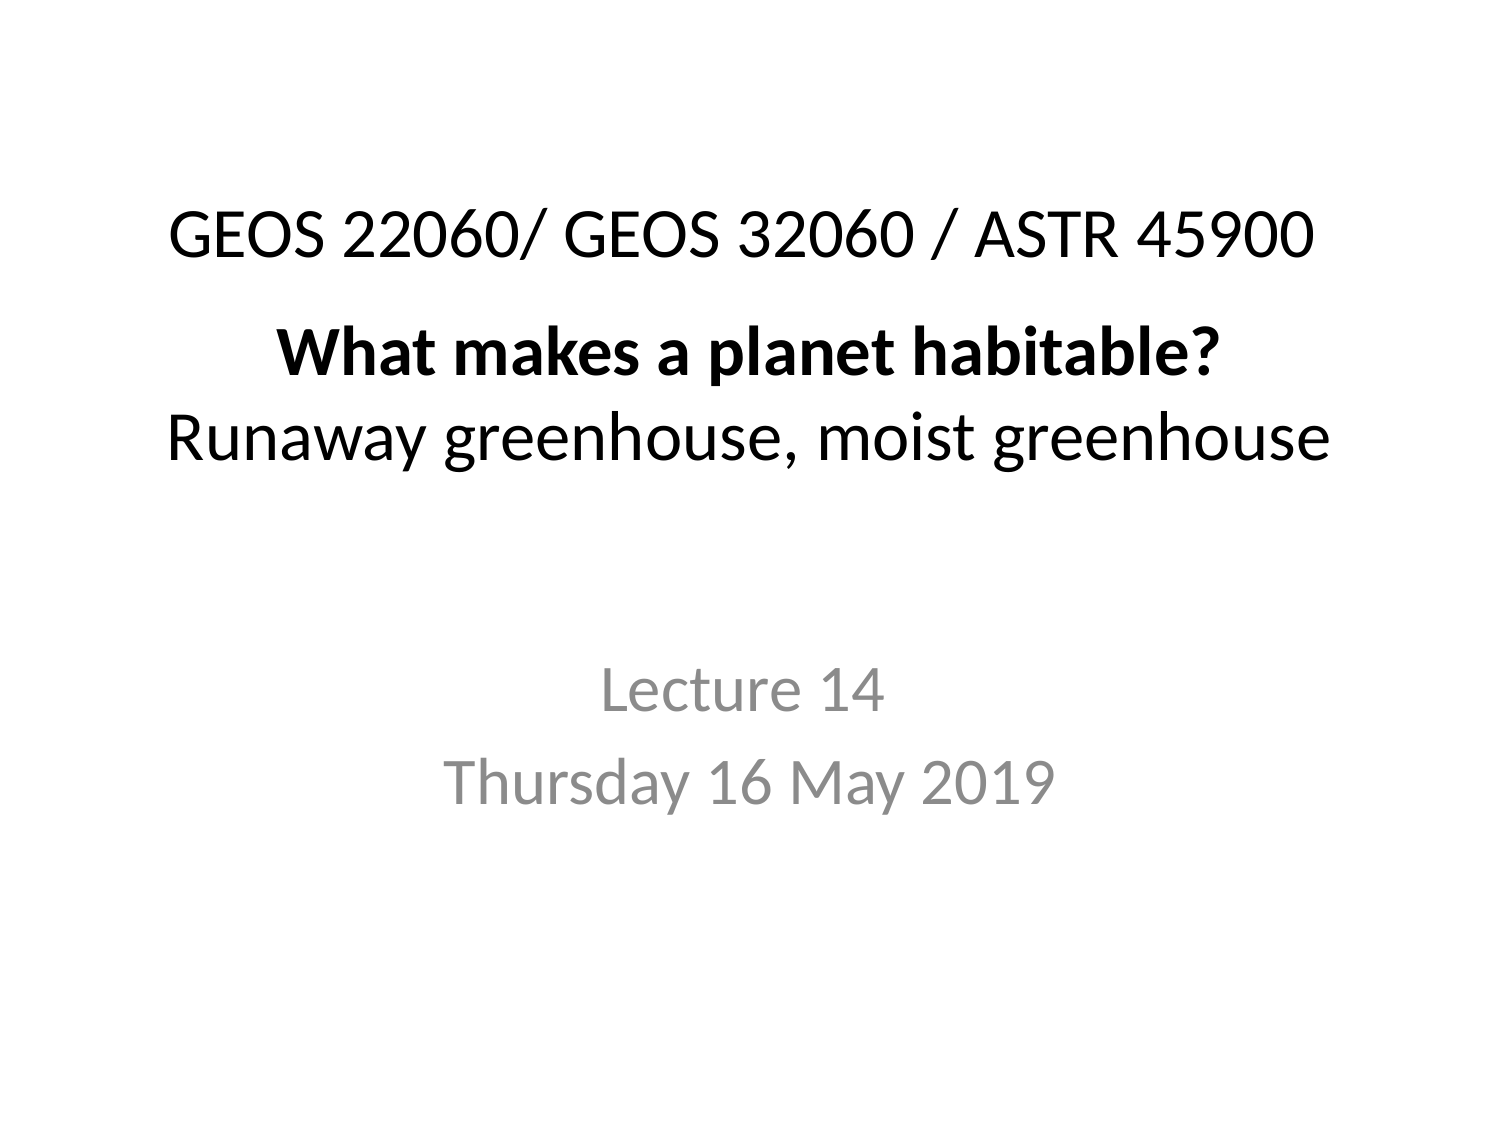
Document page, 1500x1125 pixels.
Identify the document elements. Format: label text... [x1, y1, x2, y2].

subtitle Lecture 14 Thursday 16 May 2019 [225, 637, 1275, 925]
text_box What makes a planet habitable? Runaway greenhouse, moist greenhouse [74, 295, 1425, 484]
title GEOS 22060/ GEOS 32060 / ASTR 45900 [112, 108, 1388, 295]
